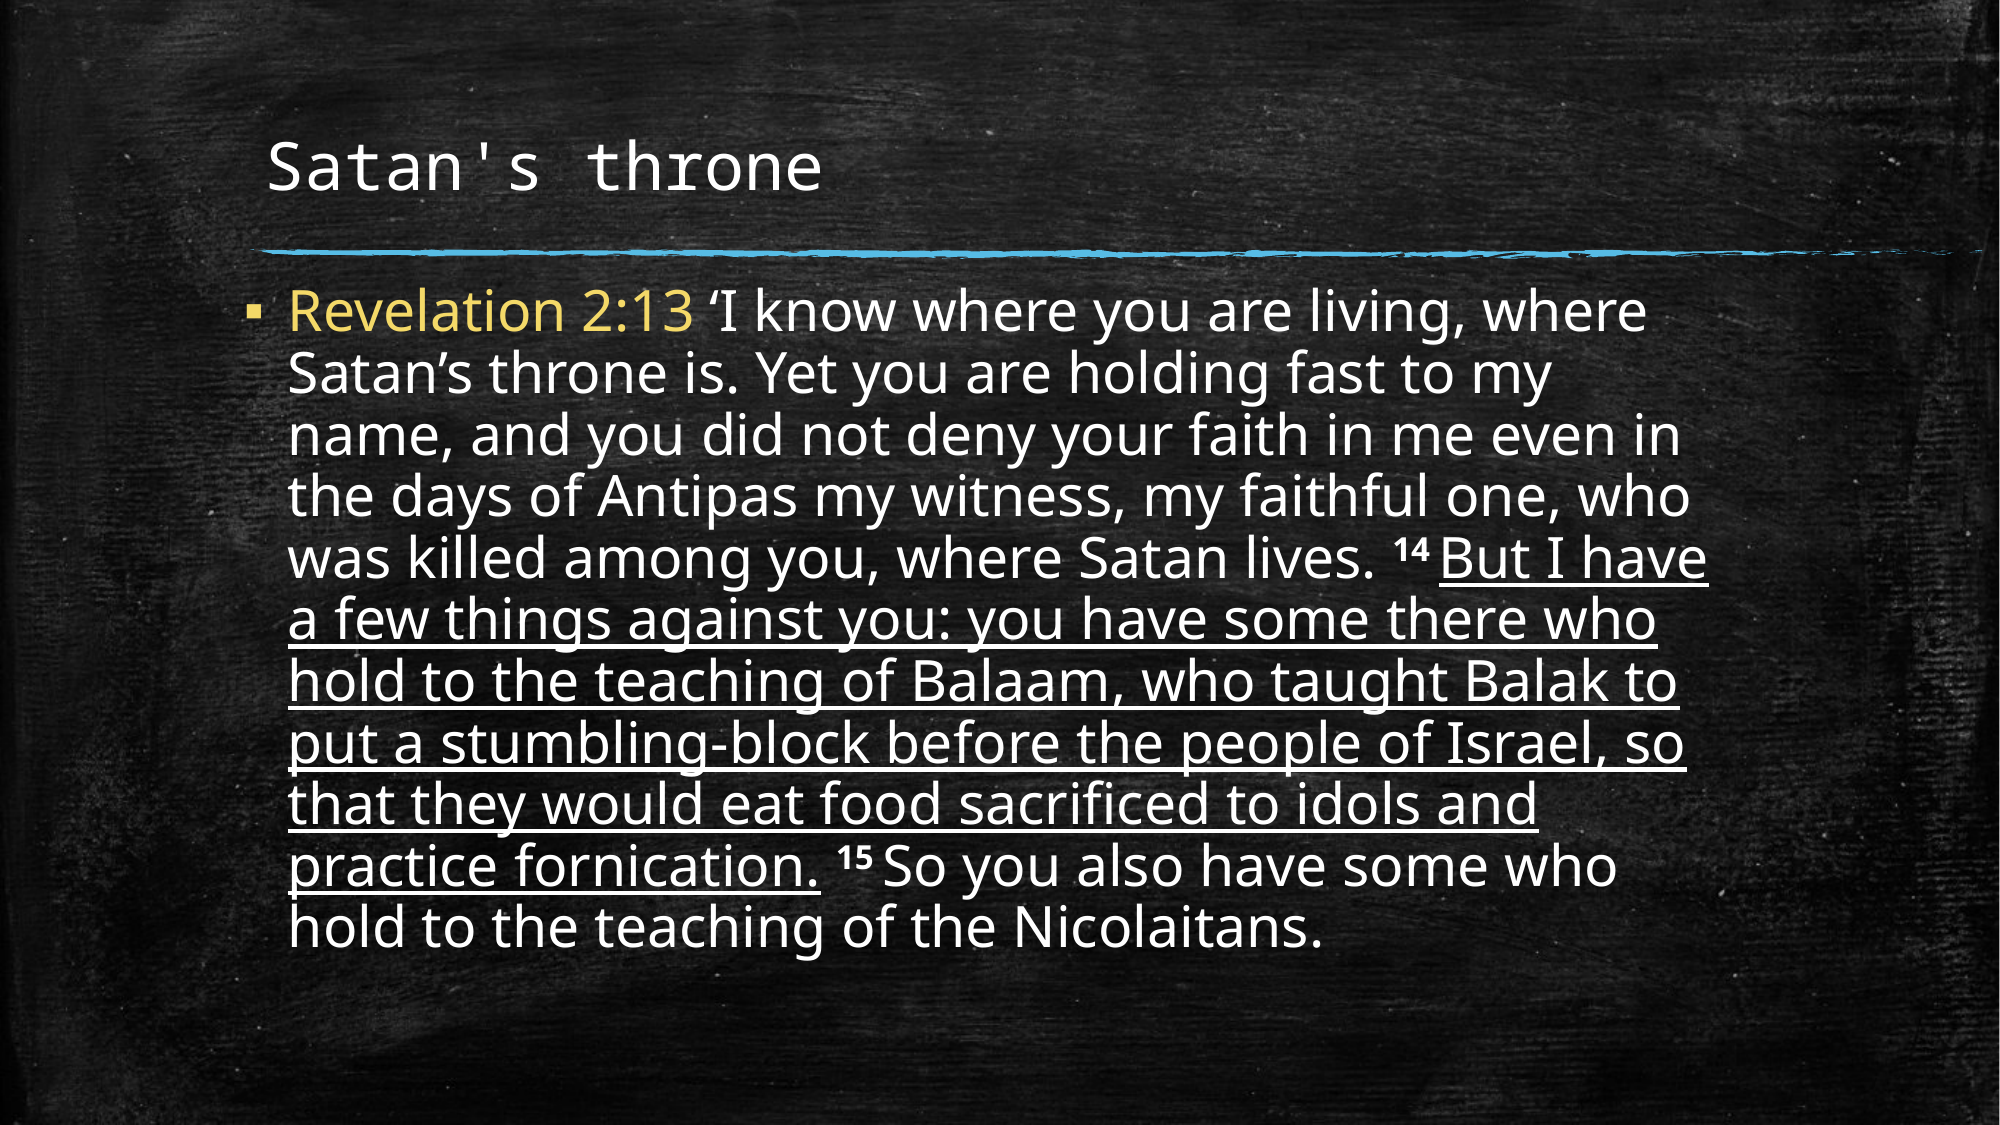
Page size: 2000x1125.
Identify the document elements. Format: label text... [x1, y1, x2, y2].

list Revelation 2:13 ‘I know where you are living, where Satan’s throne is. Yet you are holding fast to my name, and you did not deny your faith in me even in the days of Antipas my witness, my faithful one, who was killed among you, where Satan lives. 14 But I have a few things against you: you have some there who hold to the teaching of Balaam, who taught Balak to put a stumbling-block before the people of Israel, so that they would eat food sacrificed to idols and practice fornication. 15 So you also have some who hold to the teaching of the Nicolaitans. [228, 275, 1729, 976]
title Satan's throne [249, 45, 1750, 213]
